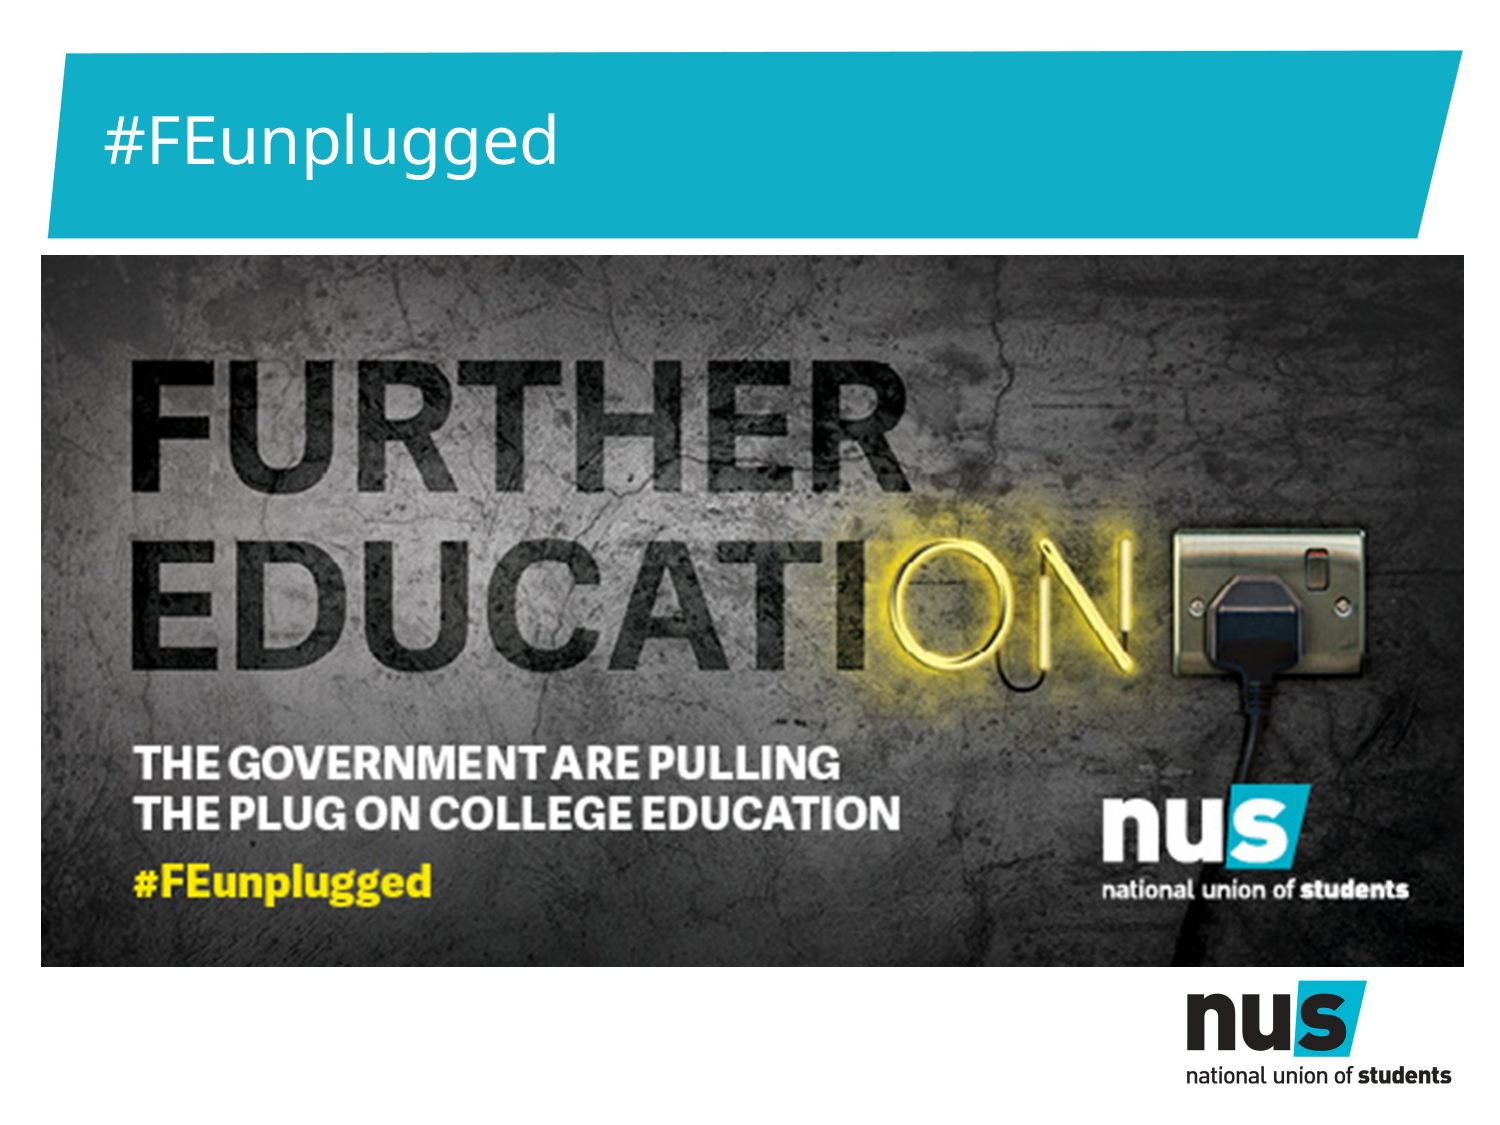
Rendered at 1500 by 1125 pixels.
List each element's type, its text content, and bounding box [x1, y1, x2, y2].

title #FEunplugged [88, 90, 1400, 253]
picture [2, 0, 1500, 1125]
